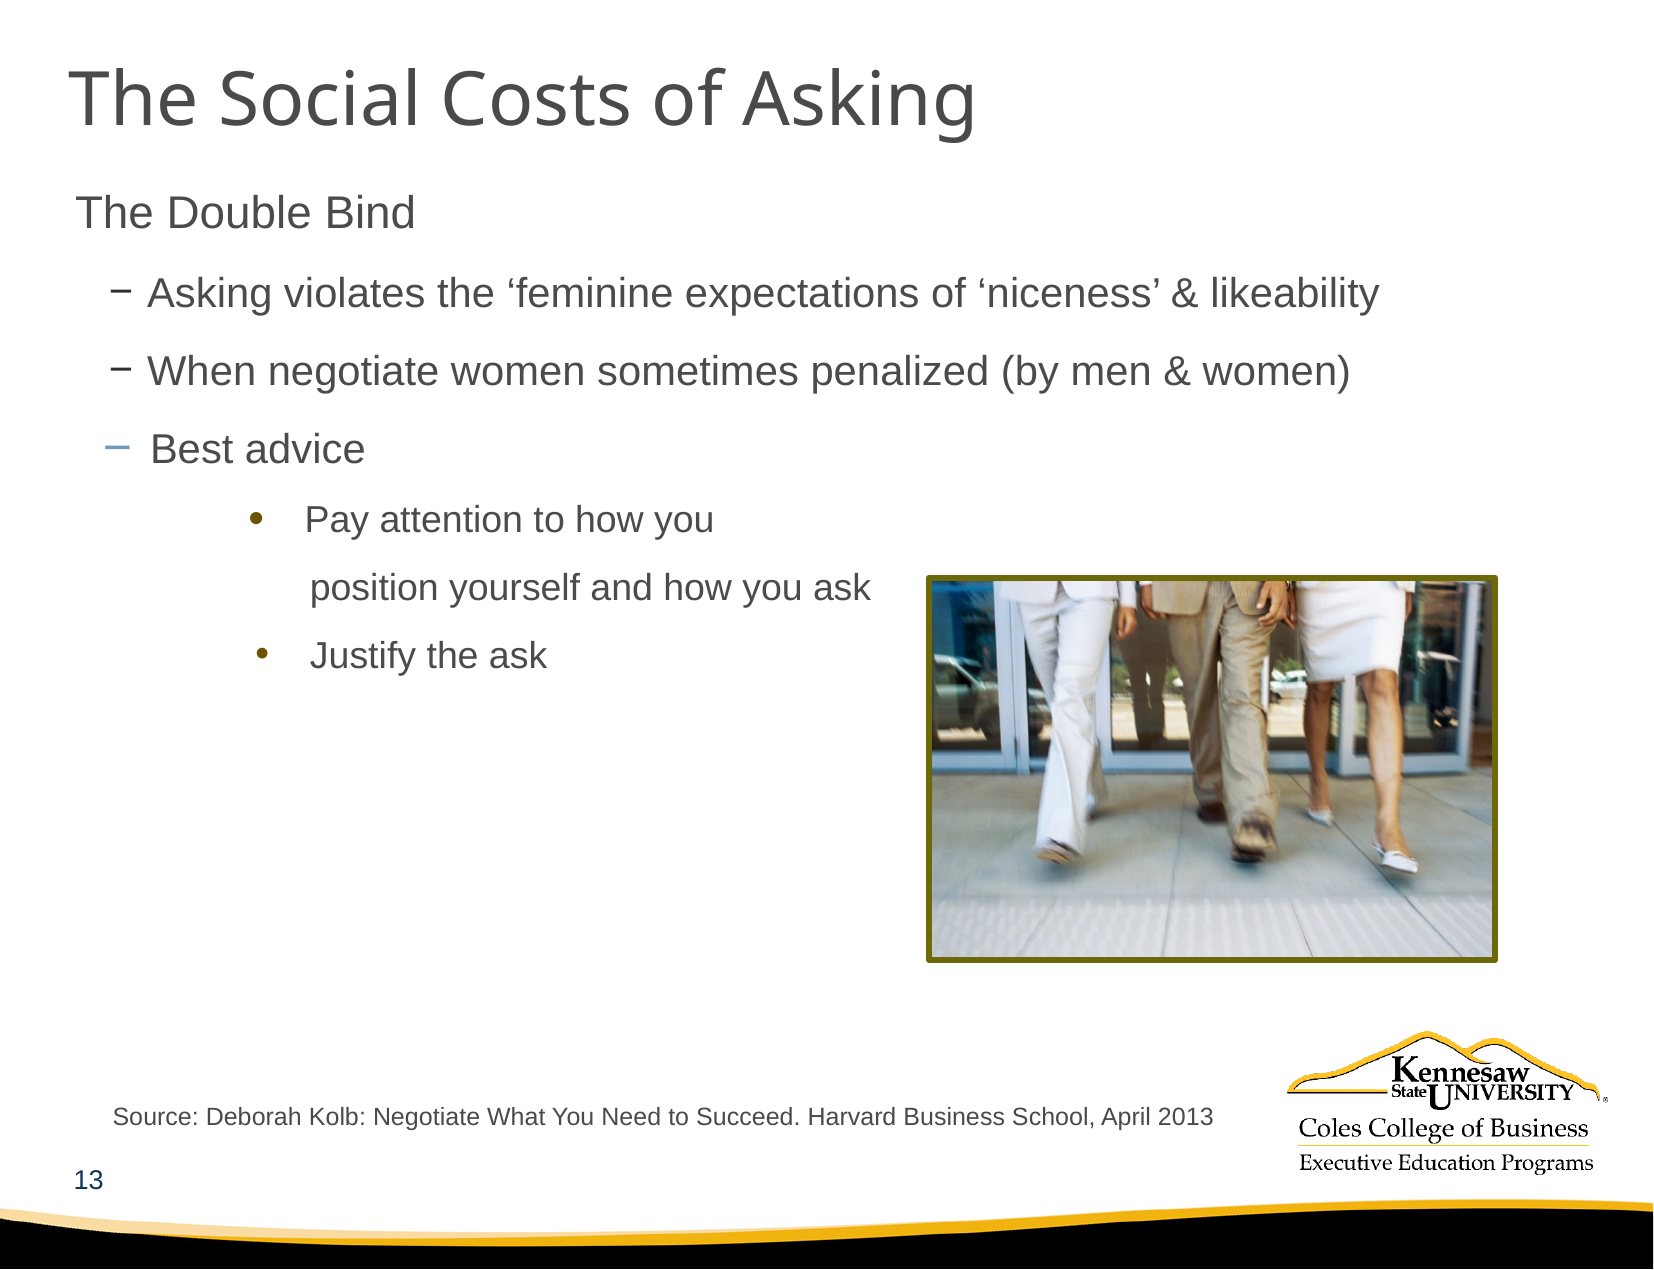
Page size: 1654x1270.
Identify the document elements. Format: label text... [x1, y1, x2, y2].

picture [931, 580, 1493, 957]
picture [0, 937, 1654, 1269]
title The Social Costs of Asking [68, 50, 1267, 150]
text_box Source: Deborah Kolb: Negotiate What You Need to Succeed. Harvard Business School, April 2013 [97, 1084, 1232, 1138]
slide_number 13 [0, 1153, 121, 1214]
list The Double Bind Asking violates the ‘feminine expectations of ‘niceness’ & likeability When negotiate women sometimes penalized (by men & women) Best advice Pay attention to how you position yourself and how you ask Justify the ask [74, 176, 1534, 969]
